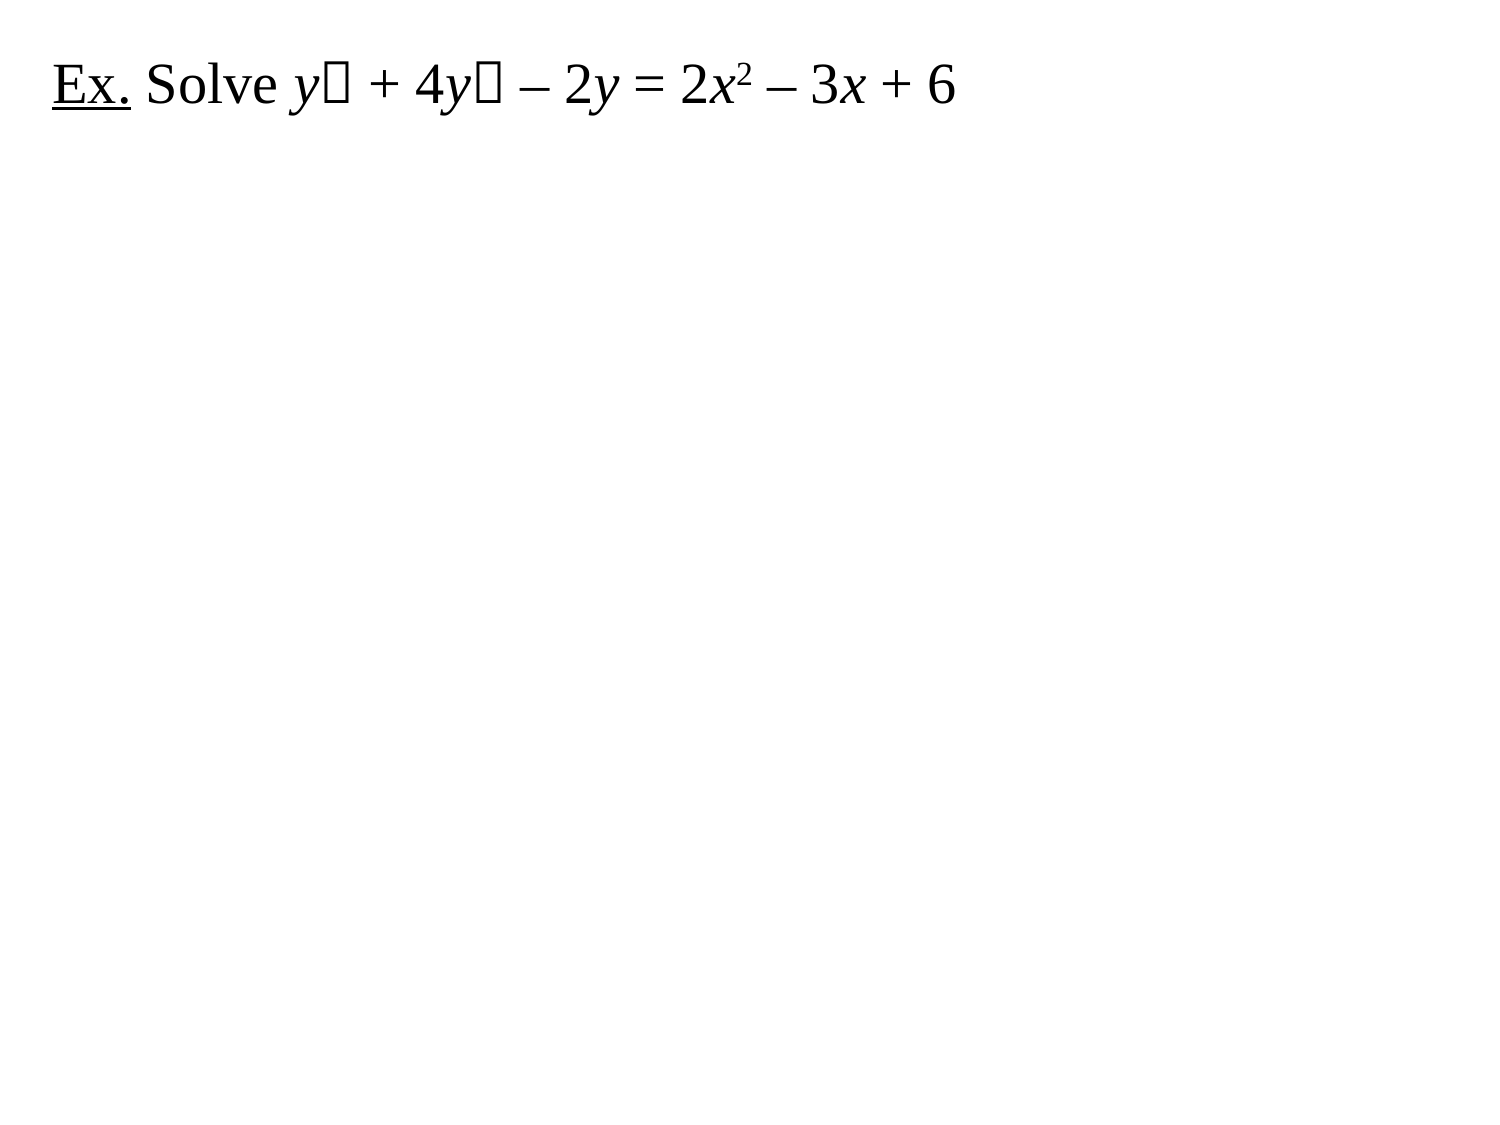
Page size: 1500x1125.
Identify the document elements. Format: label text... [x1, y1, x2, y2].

text_box Ex. Solve y + 4y – 2y = 2x2 – 3x + 6 [37, 37, 1450, 123]
